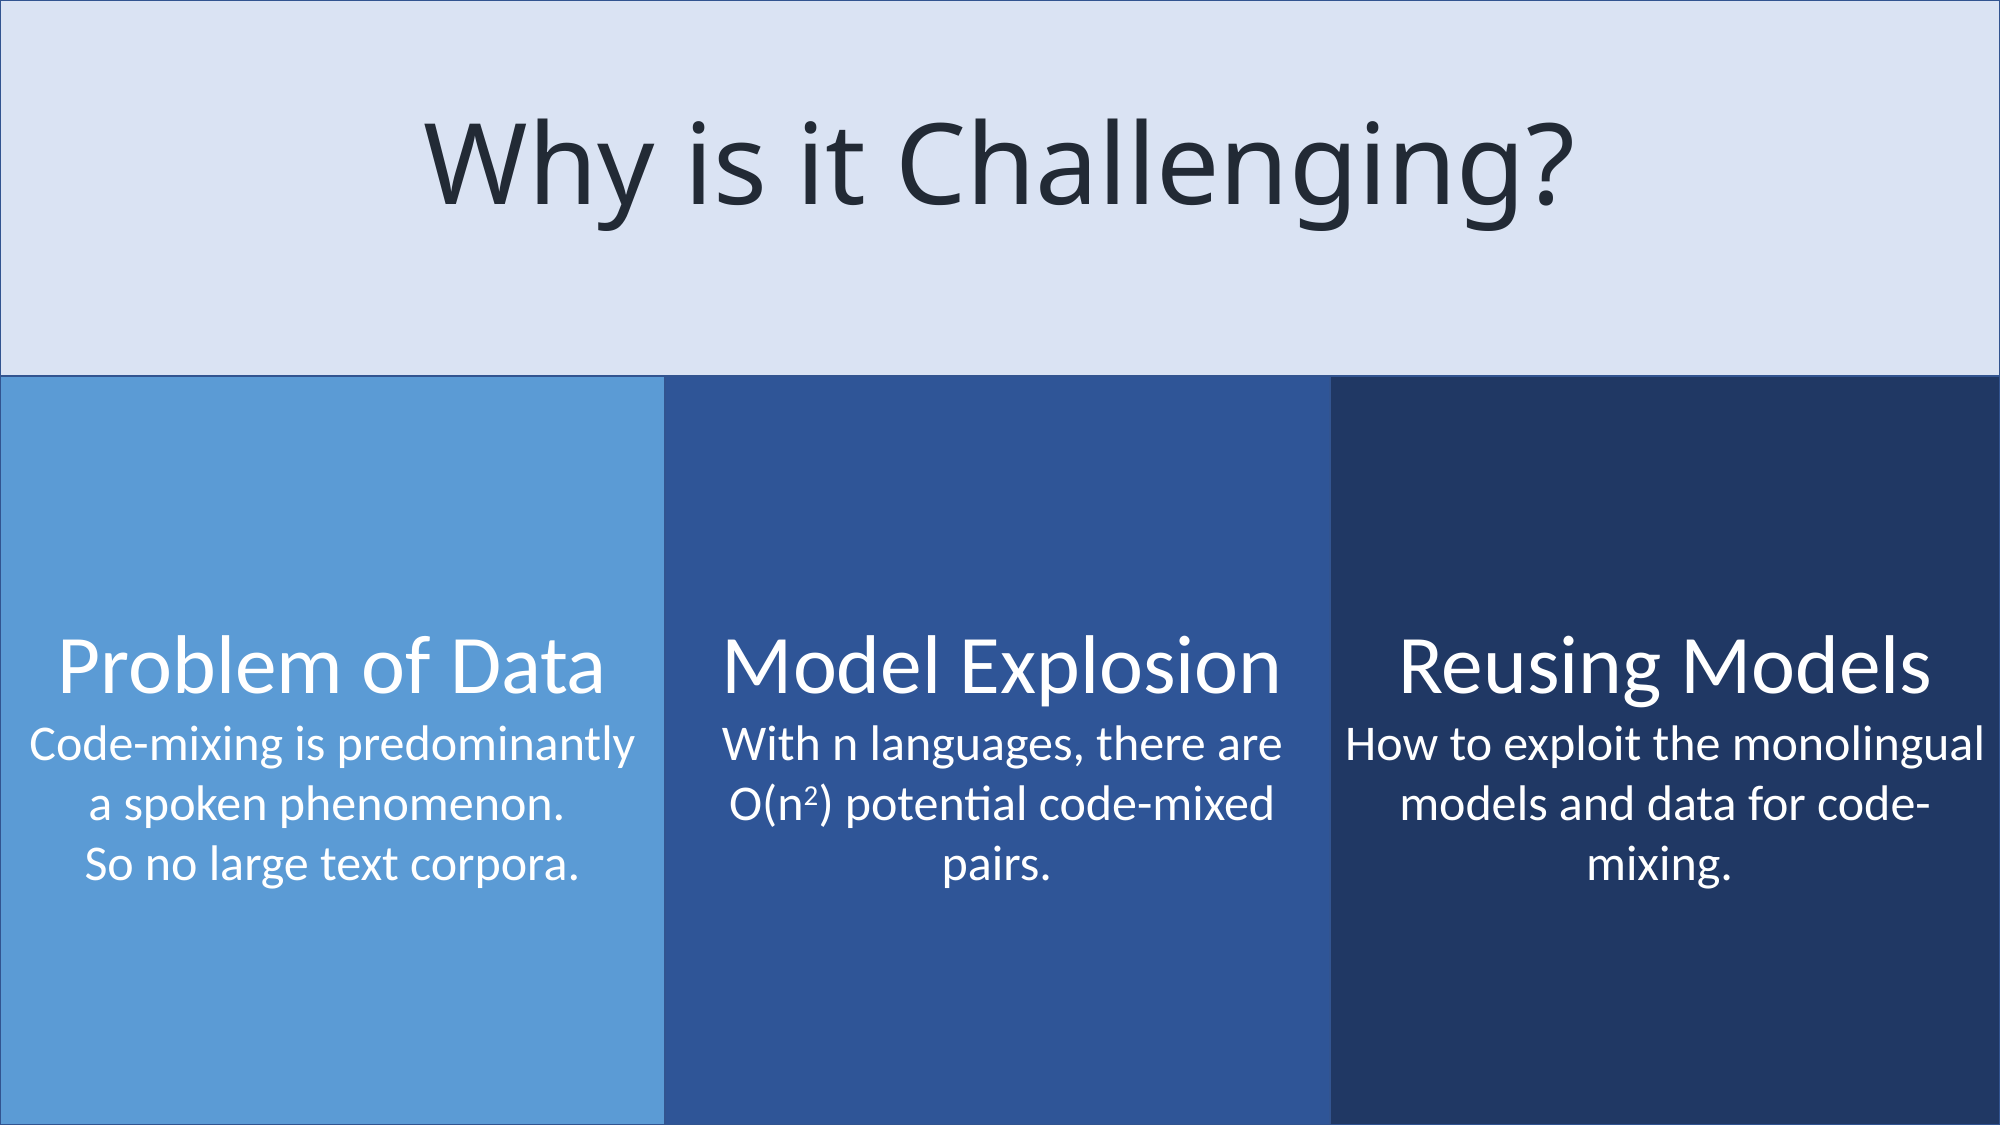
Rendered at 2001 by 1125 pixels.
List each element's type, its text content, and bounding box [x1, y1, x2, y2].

text_box Model Explosion With n languages, there are O(n2) potential code-mixed pairs. [664, 375, 1329, 1125]
text_box Problem of Data Code-mixing is predominantly a spoken phenomenon. So no large text corpora. [0, 375, 664, 1125]
text_box Reusing Models How to exploit the monolingual models and data for code-mixing. [1329, 375, 2000, 1125]
title Why is it Challenging? [137, 59, 1863, 278]
text_box [0, 0, 2000, 375]
